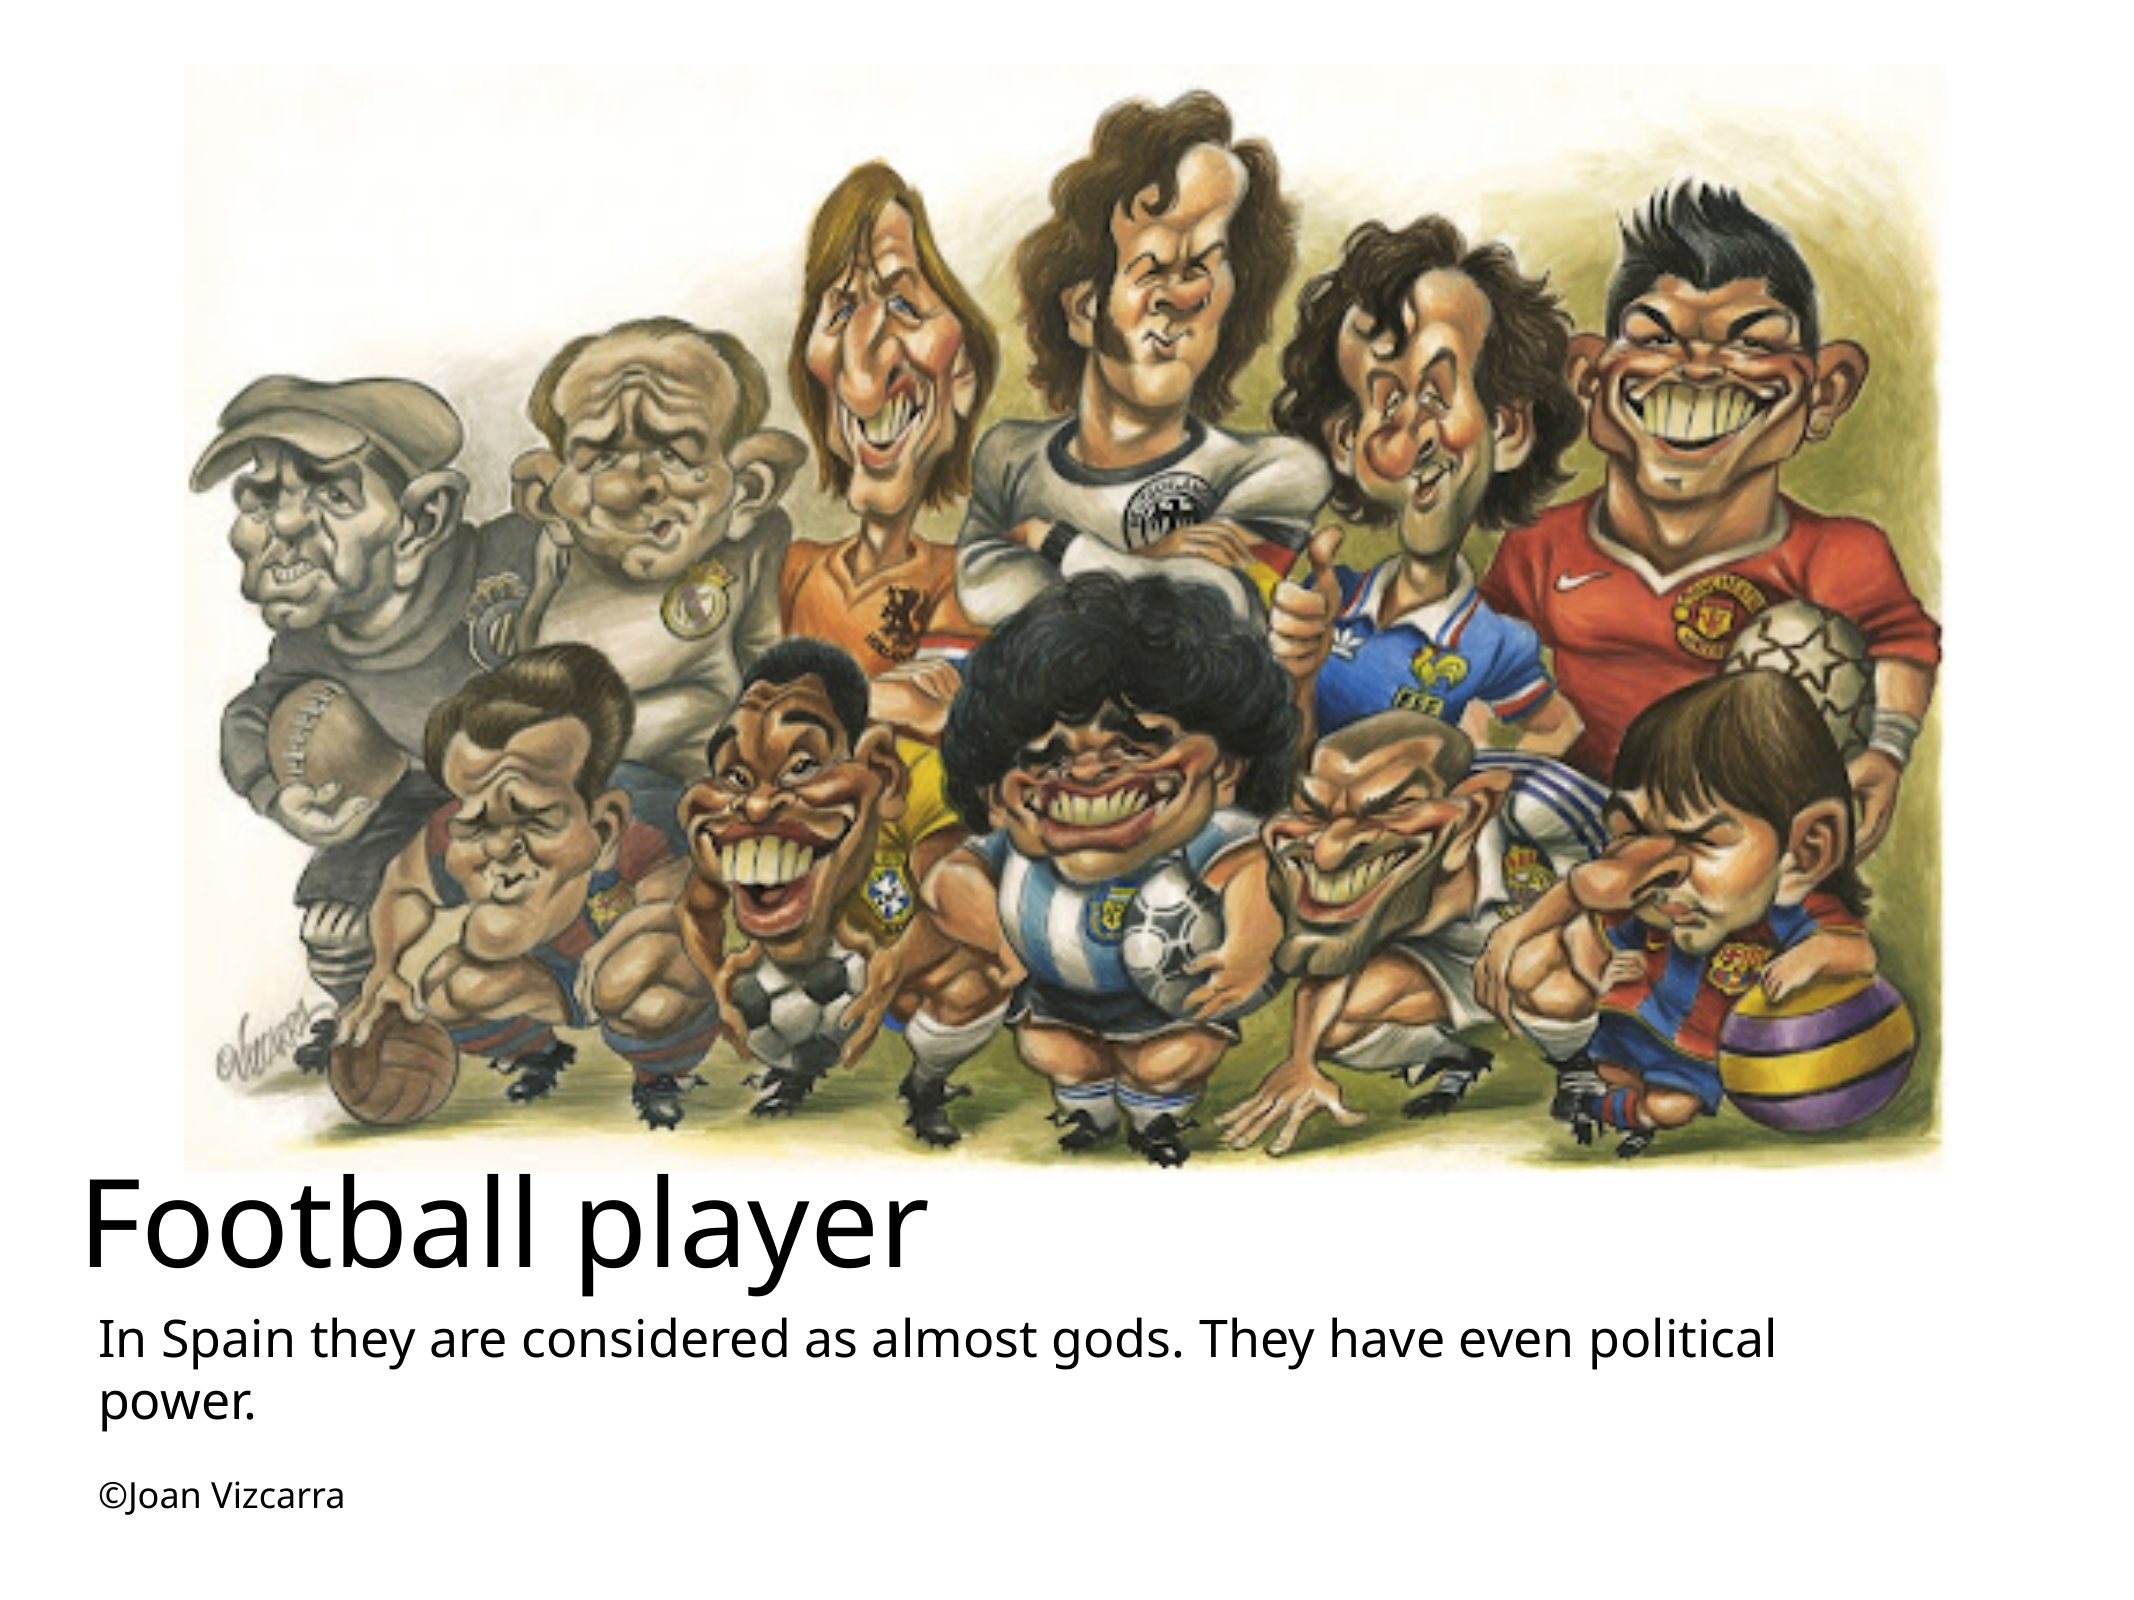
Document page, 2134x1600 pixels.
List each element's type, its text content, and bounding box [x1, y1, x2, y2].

list In Spain they are considered as almost gods. They have even political power. ©Joan Vizcarra [89, 1296, 1962, 1464]
title Football player [66, 1132, 943, 1301]
picture [183, 64, 1950, 1180]
